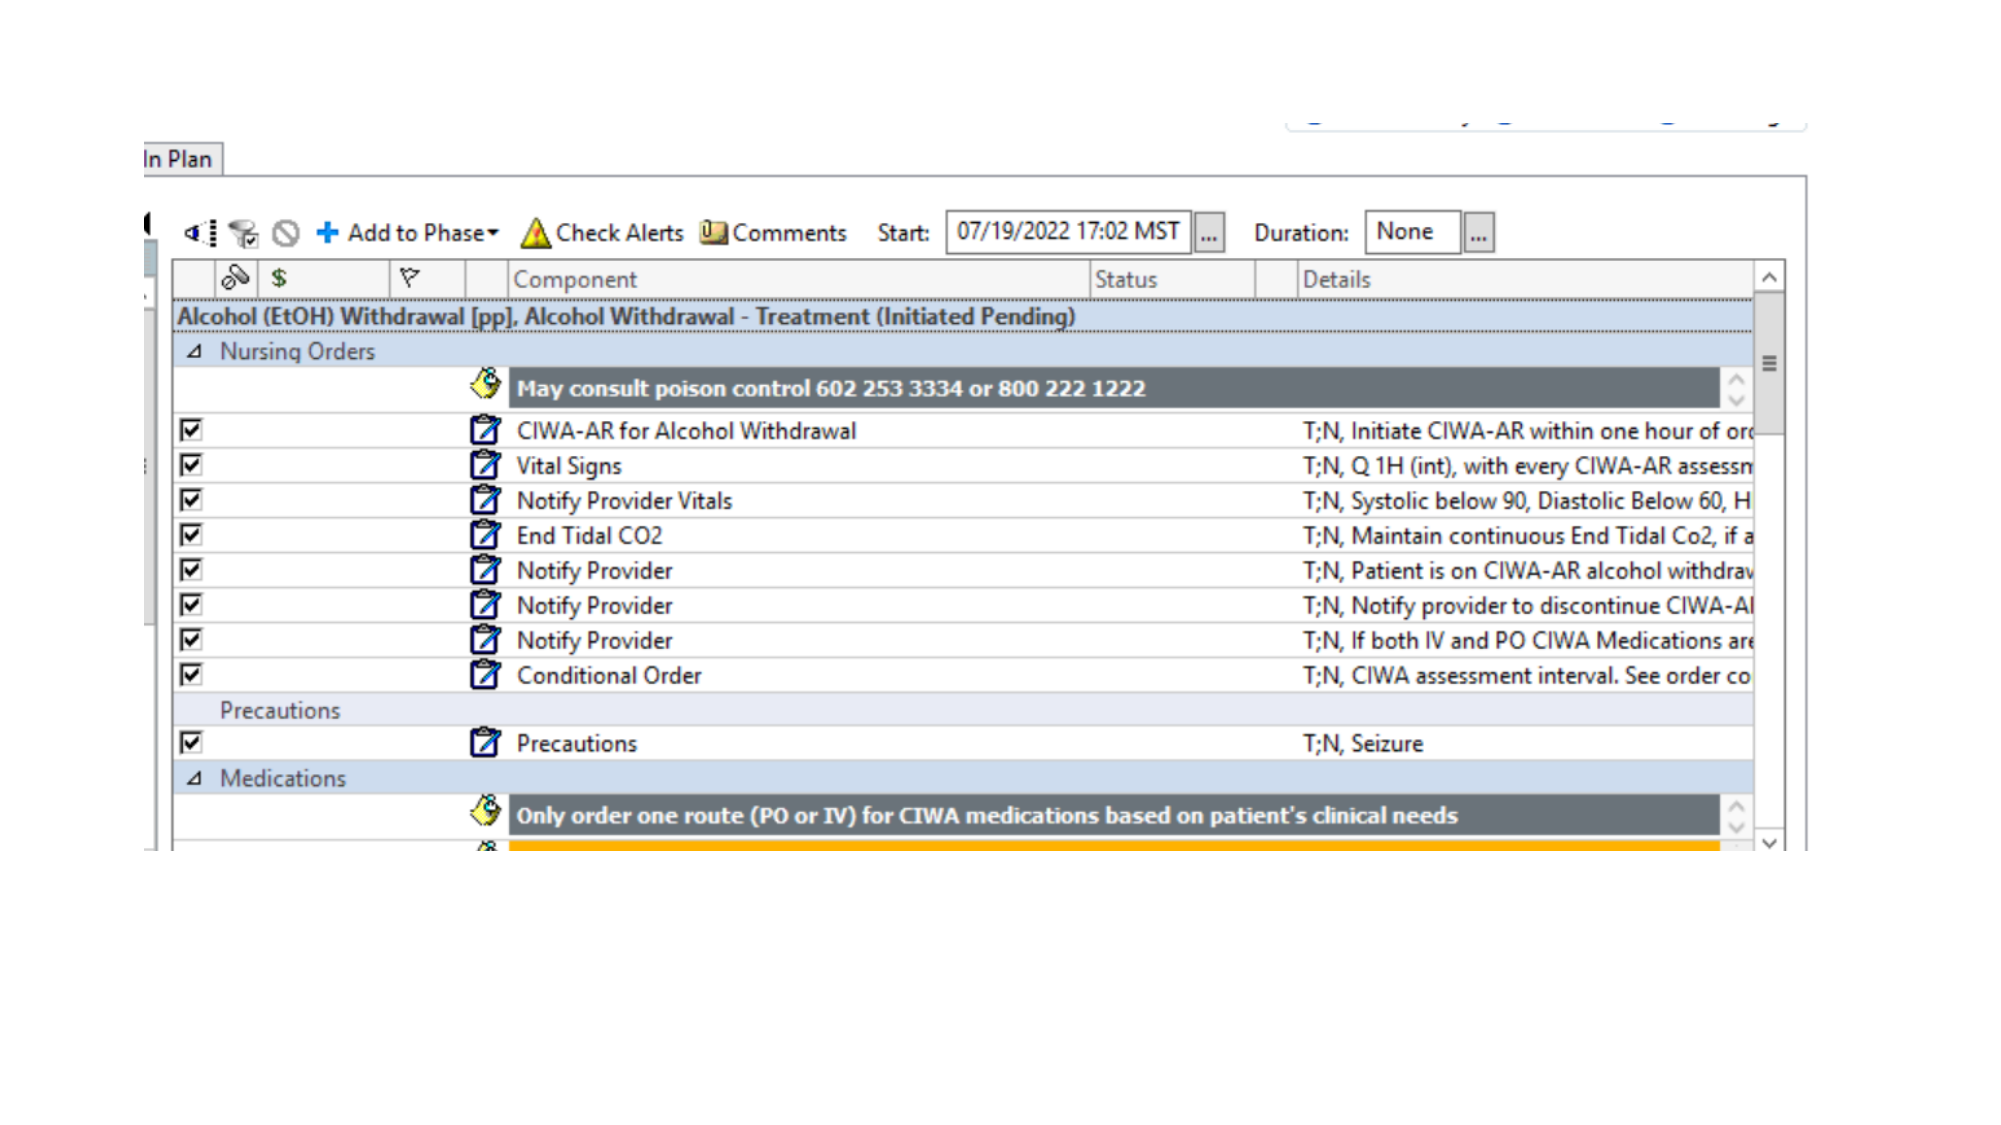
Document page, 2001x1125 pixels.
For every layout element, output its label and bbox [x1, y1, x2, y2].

picture [144, 123, 1817, 851]
